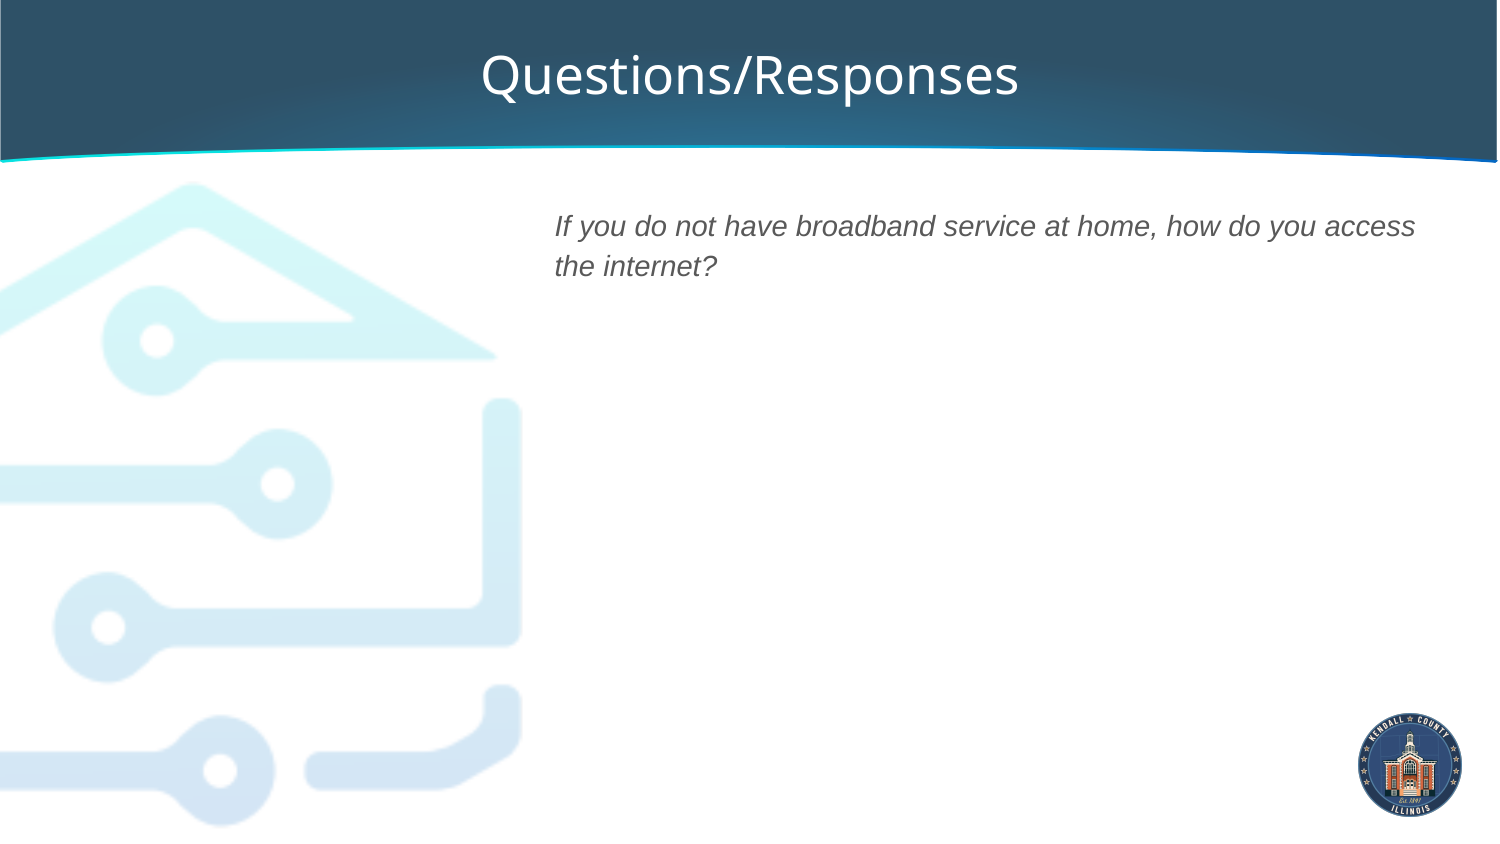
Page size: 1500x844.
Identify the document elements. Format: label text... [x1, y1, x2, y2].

title Questions/Responses [51, 26, 1449, 121]
picture [1358, 713, 1463, 818]
picture [0, 0, 1499, 163]
list If you do not have broadband service at home, how do you access the internet? [520, 187, 1462, 818]
